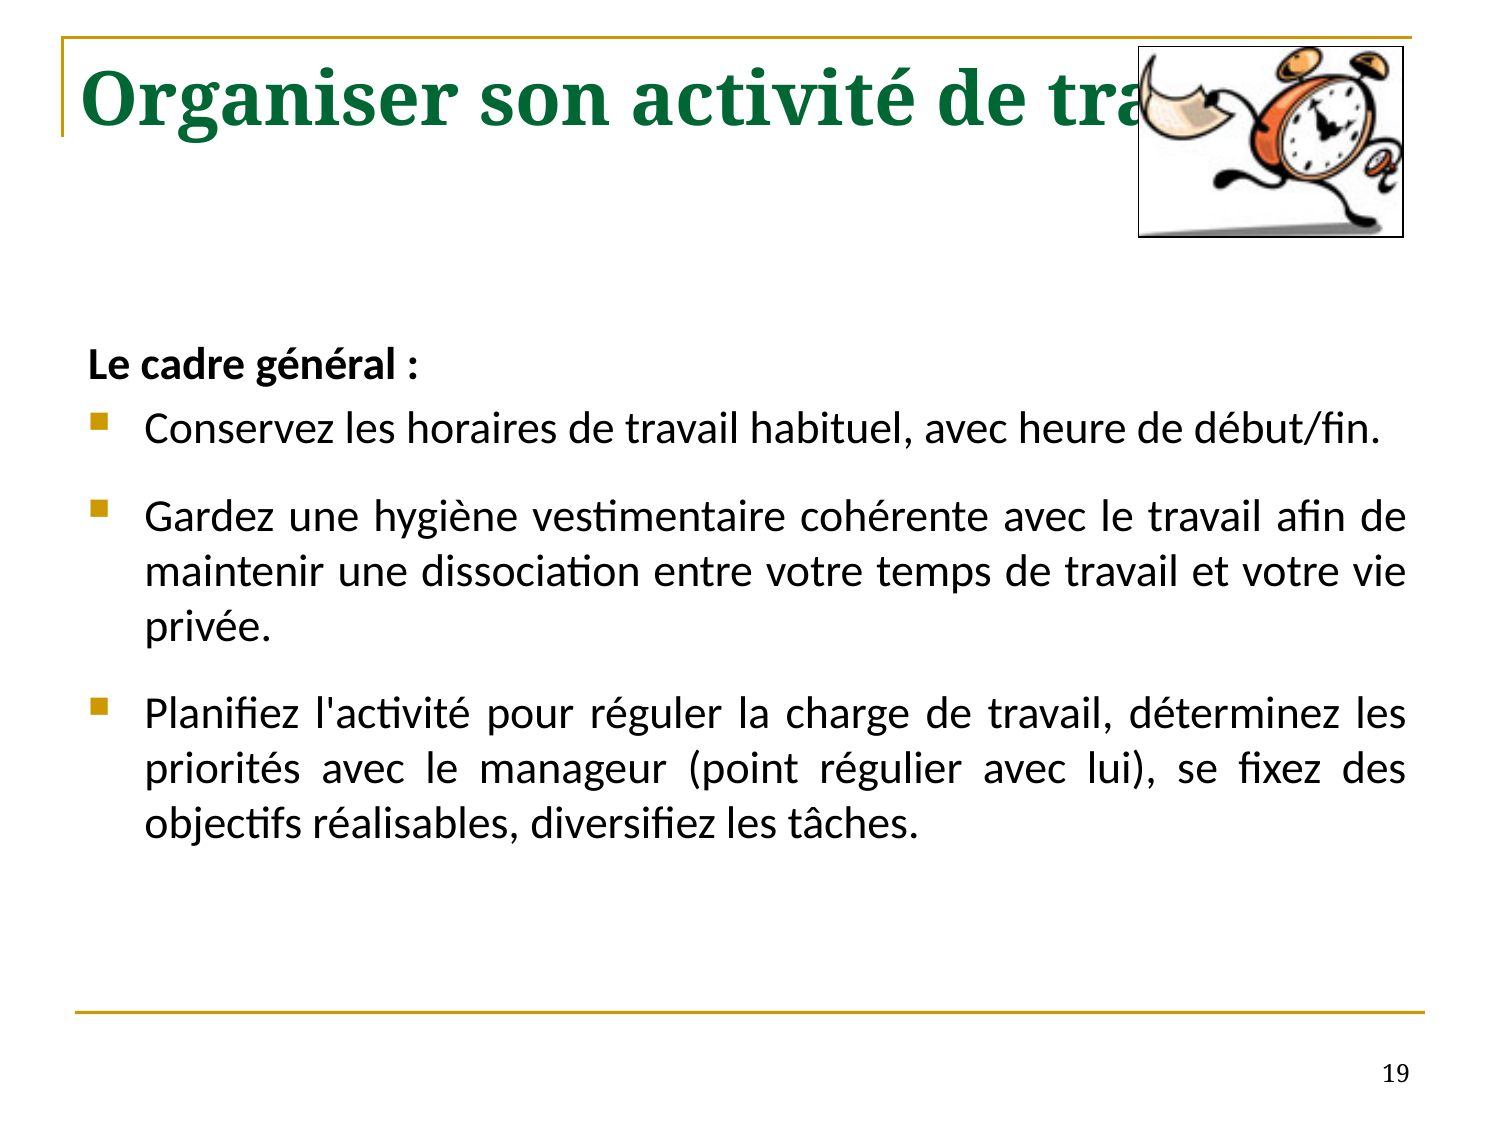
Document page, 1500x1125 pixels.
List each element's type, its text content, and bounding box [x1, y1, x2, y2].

title Organiser son activité de travail [64, 42, 1415, 180]
slide_number 19 [1074, 1023, 1426, 1100]
list Le cadre général : Conservez les horaires de travail habituel, avec heure de début/fin. Gardez une hygiène vestimentaire cohérente avec le travail afin de maintenir une dissociation entre votre temps de travail et votre vie privée. Planifiez l'activité pour réguler la charge de travail, déterminez les priorités avec le manageur (point régulier avec lui), se fixez des objectifs réalisables, diversifiez les tâches. [73, 326, 1424, 894]
picture [1139, 47, 1403, 237]
